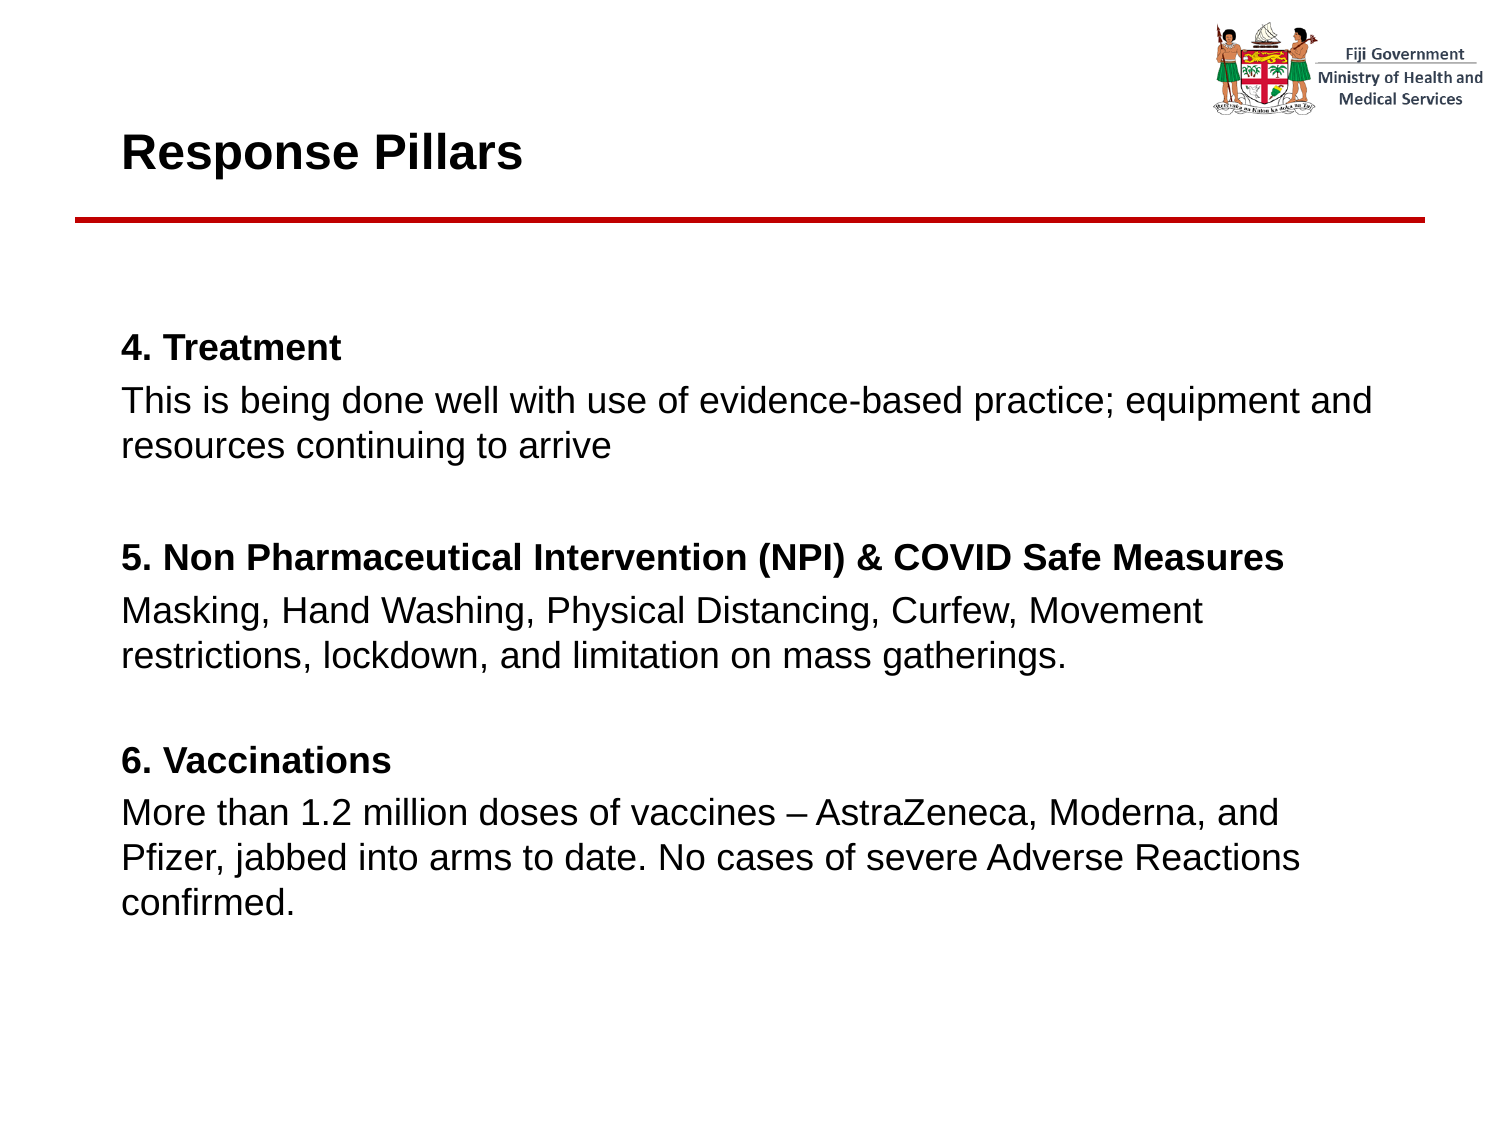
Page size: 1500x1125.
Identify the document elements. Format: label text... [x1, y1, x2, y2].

picture [1213, 22, 1500, 120]
title Response Pillars [106, 100, 1176, 199]
list 4. Treatment This is being done well with use of evidence-based practice; equipment and resources continuing to arrive 5. Non Pharmaceutical Intervention (NPI) & COVID Safe Measures Masking, Hand Washing, Physical Distancing, Curfew, Movement restrictions, lockdown, and limitation on mass gatherings. 6. Vaccinations More than 1.2 million doses of vaccines – AstraZeneca, Moderna, and Pfizer, jabbed into arms to date. No cases of severe Adverse Reactions confirmed. [106, 315, 1393, 1005]
